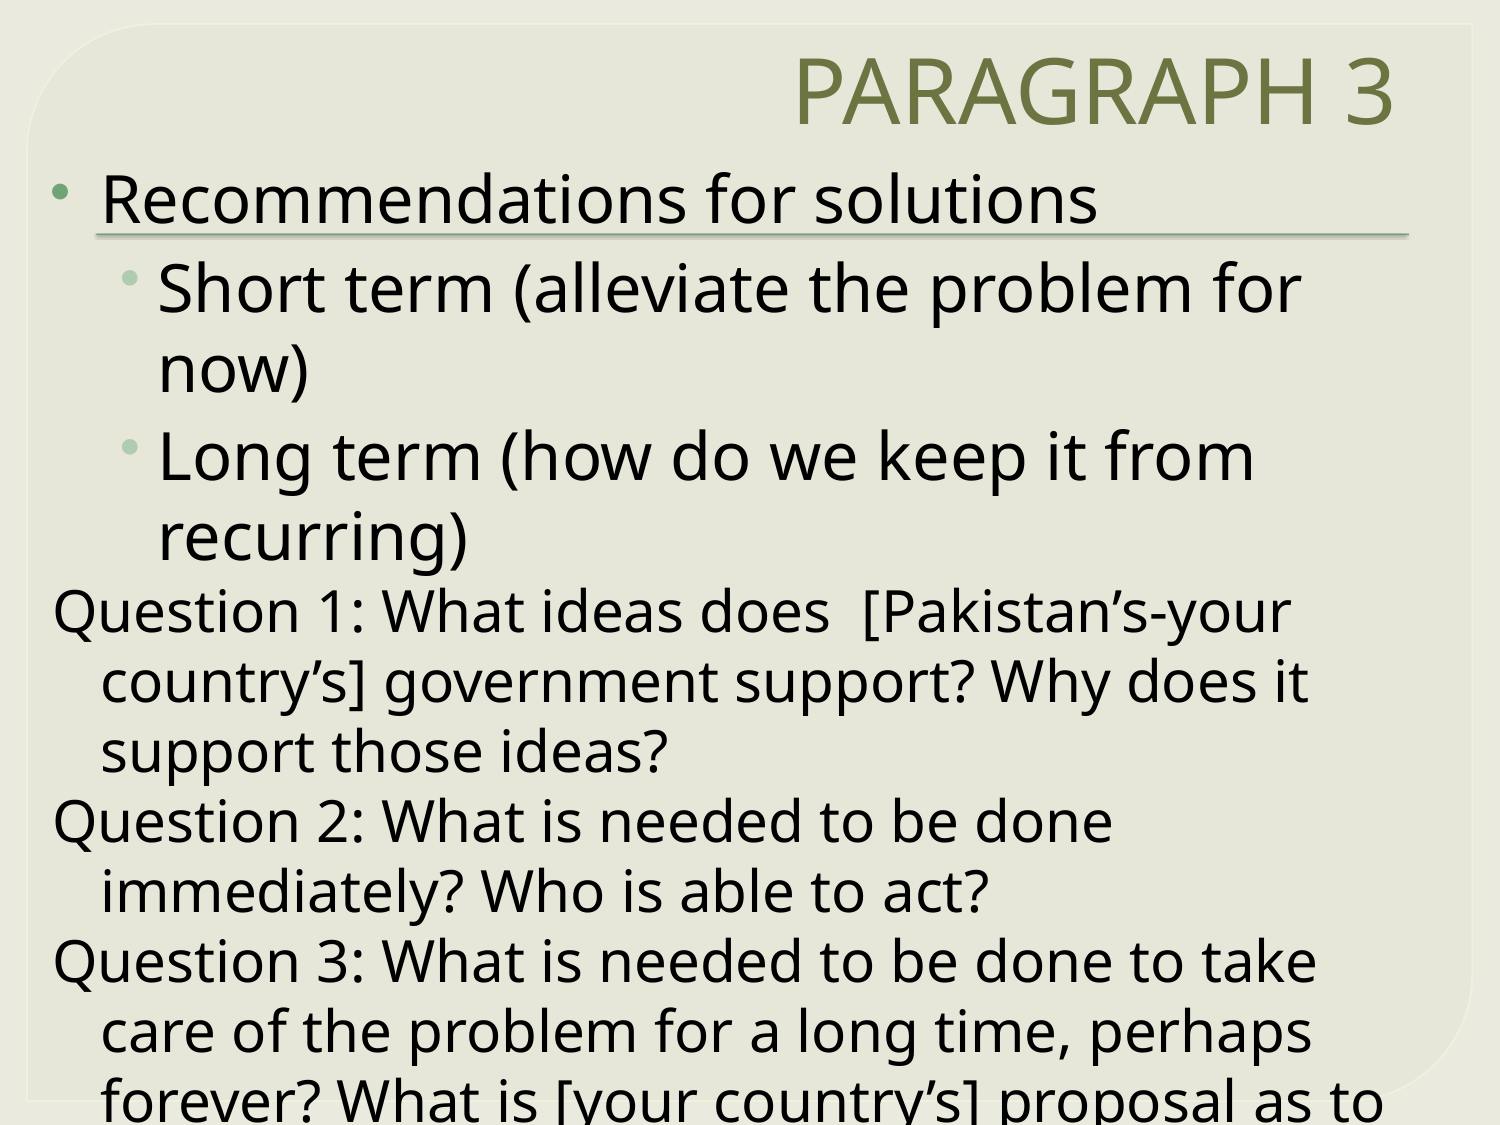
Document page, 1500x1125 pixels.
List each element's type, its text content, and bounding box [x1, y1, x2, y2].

title PARAGRAPH 3 [62, 0, 1413, 149]
list Recommendations for solutions Short term (alleviate the problem for now) Long term (how do we keep it from recurring) Question 1: What ideas does [Pakistan’s-your country’s] government support? Why does it support those ideas? Question 2: What is needed to be done immediately? Who is able to act? Question 3: What is needed to be done to take care of the problem for a long time, perhaps forever? What is [your country’s] proposal as to what is to be done in the long term, by whom and how? Question 4: Does your country have any support (from other countries, from past UN resolutions, decisions, etc.)? Question 5: Who presents the biggest opposition? Who has opposing views? [37, 149, 1463, 1038]
